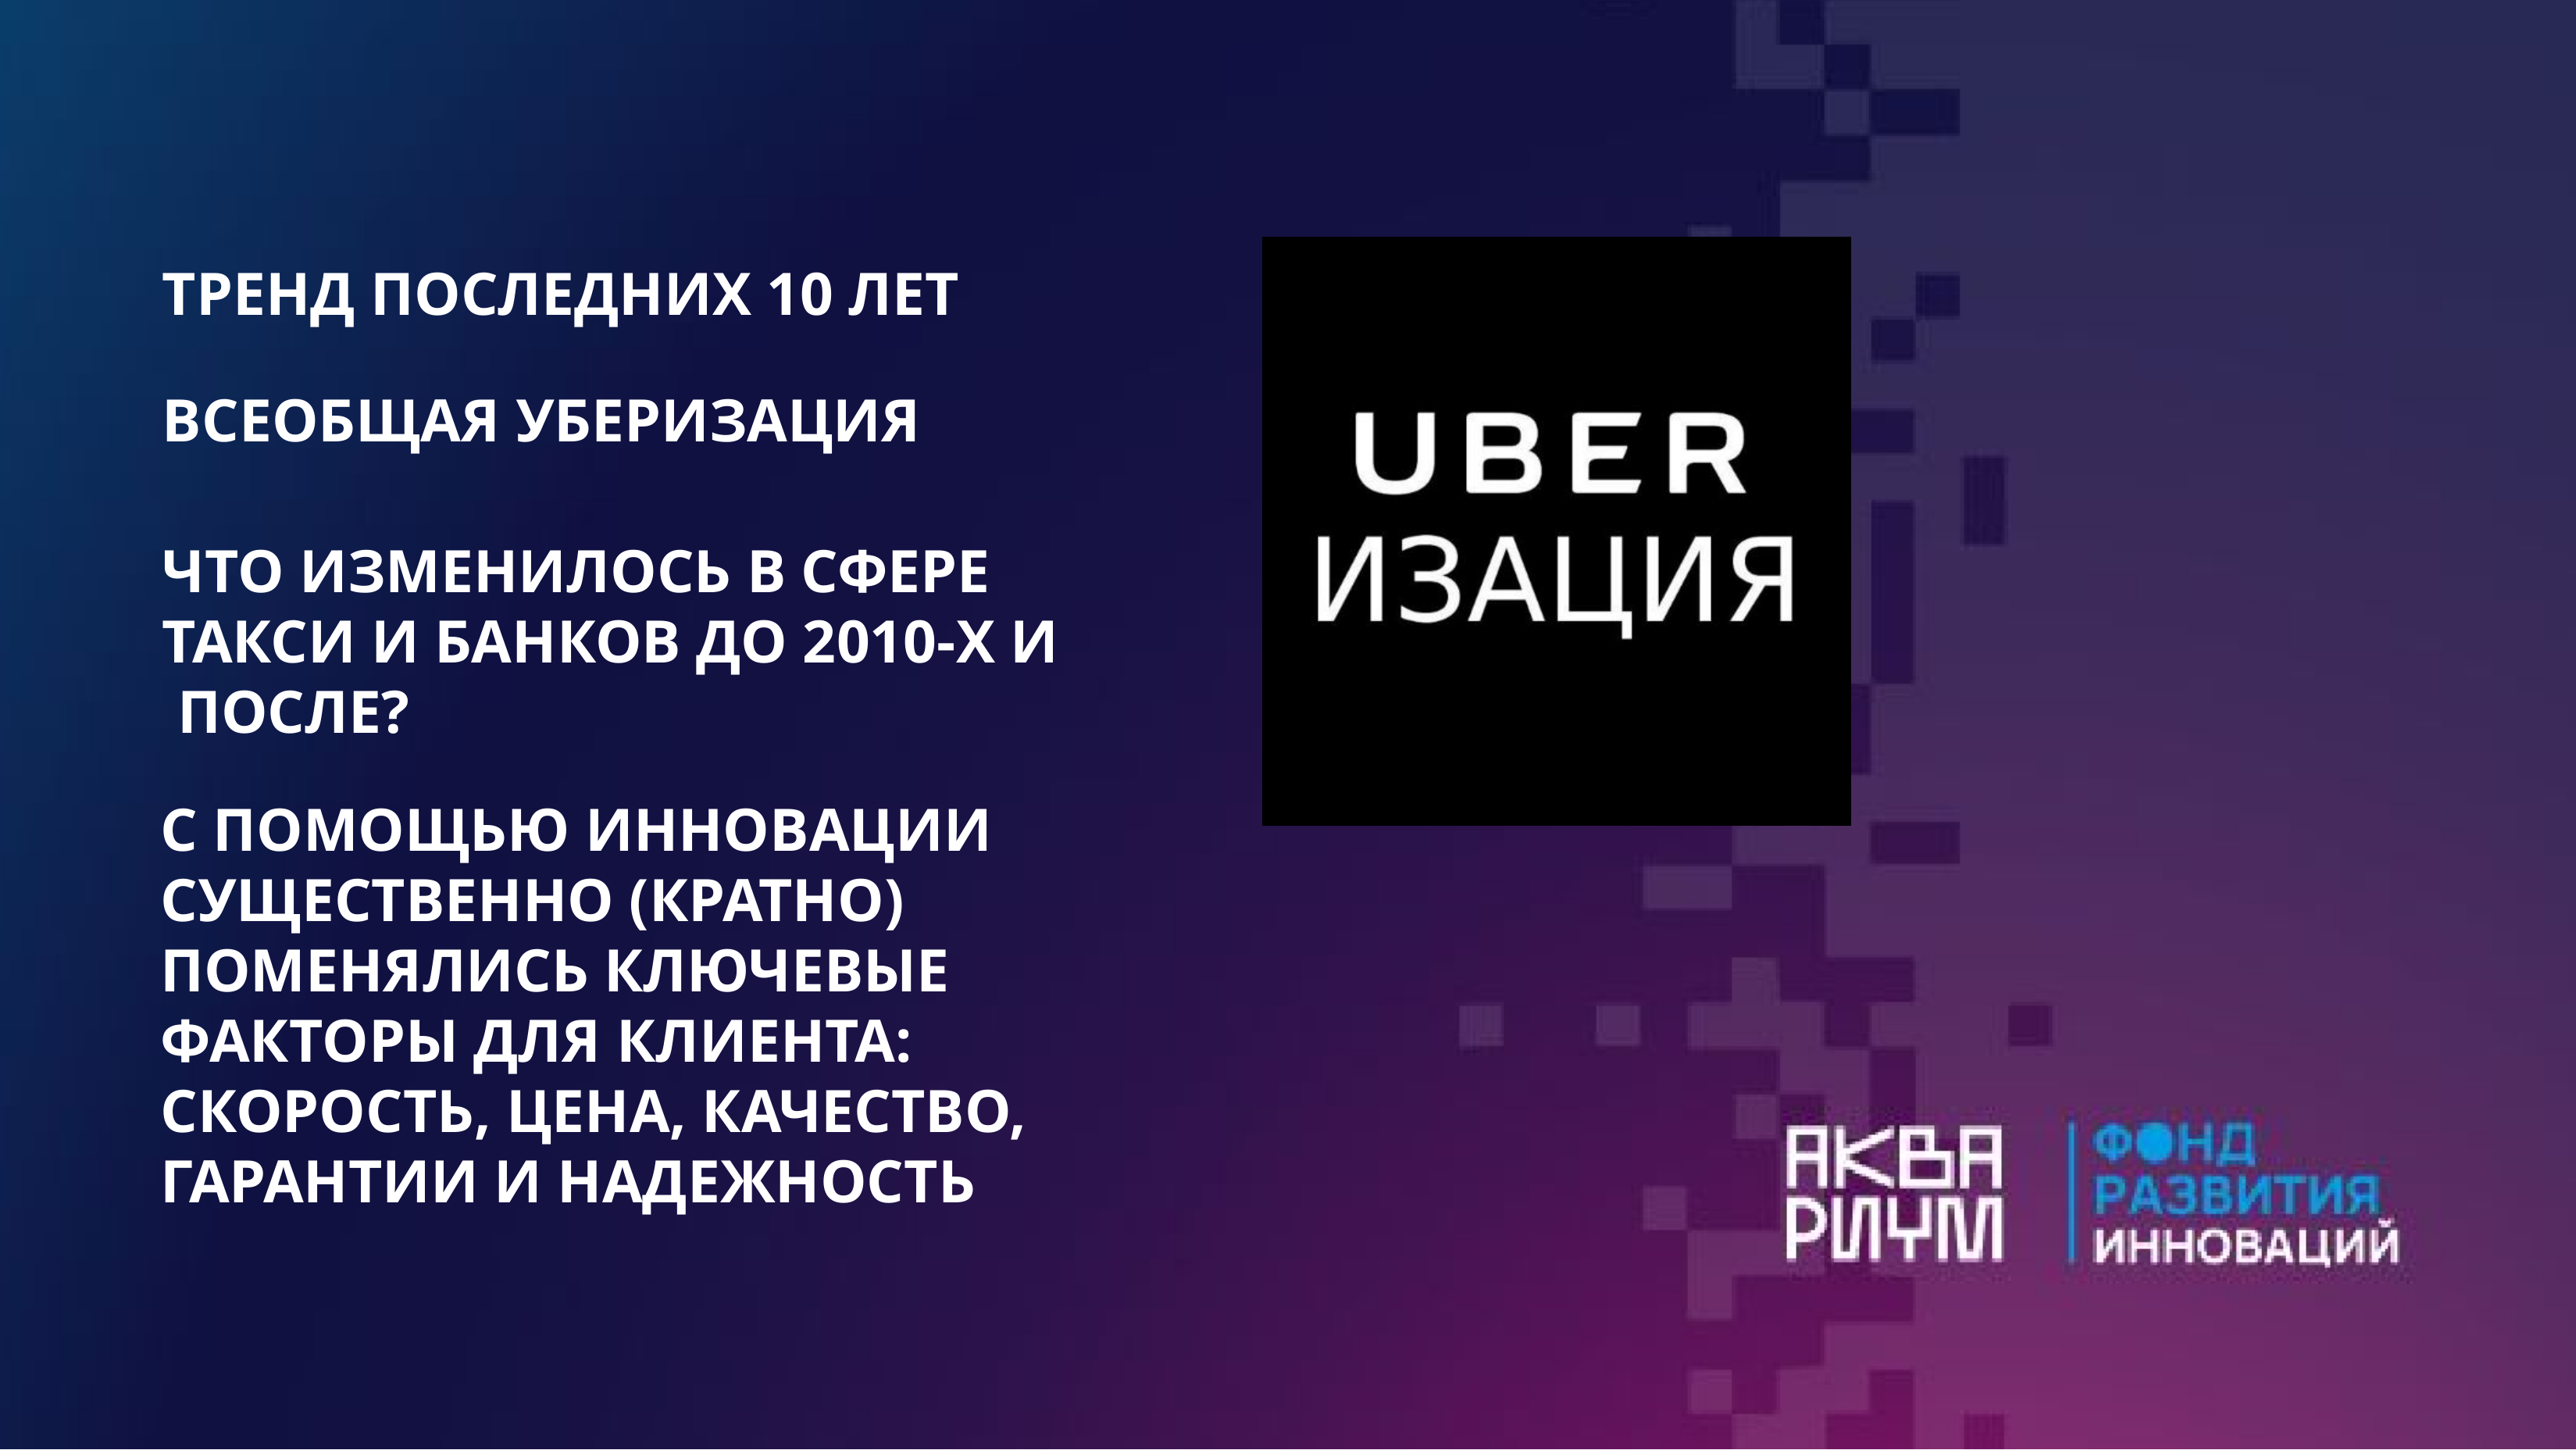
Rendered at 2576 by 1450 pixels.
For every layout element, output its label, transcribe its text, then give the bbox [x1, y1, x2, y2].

text_box ТРЕНД ПОСЛЕДНИХ 10 ЛЕТ ВСЕОБЩАЯ УБЕРИЗАЦИЯ ЧТО ИЗМЕНИЛОСЬ В СФЕРЕ ТАКСИ И БАНКОВ ДО 2010-Х И ПОСЛЕ? С ПОМОЩЬЮ ИННОВАЦИИ СУЩЕСТВЕННО (КРАТНО) ПОМЕНЯЛИСЬ КЛЮЧЕВЫЕ ФАКТОРЫ ДЛЯ КЛИЕНТА: СКОРОСТЬ, ЦЕНА, КАЧЕСТВО, ГАРАНТИИ И НАДЕЖНОСТЬ [159, 255, 1076, 1215]
picture [0, 0, 2576, 1449]
